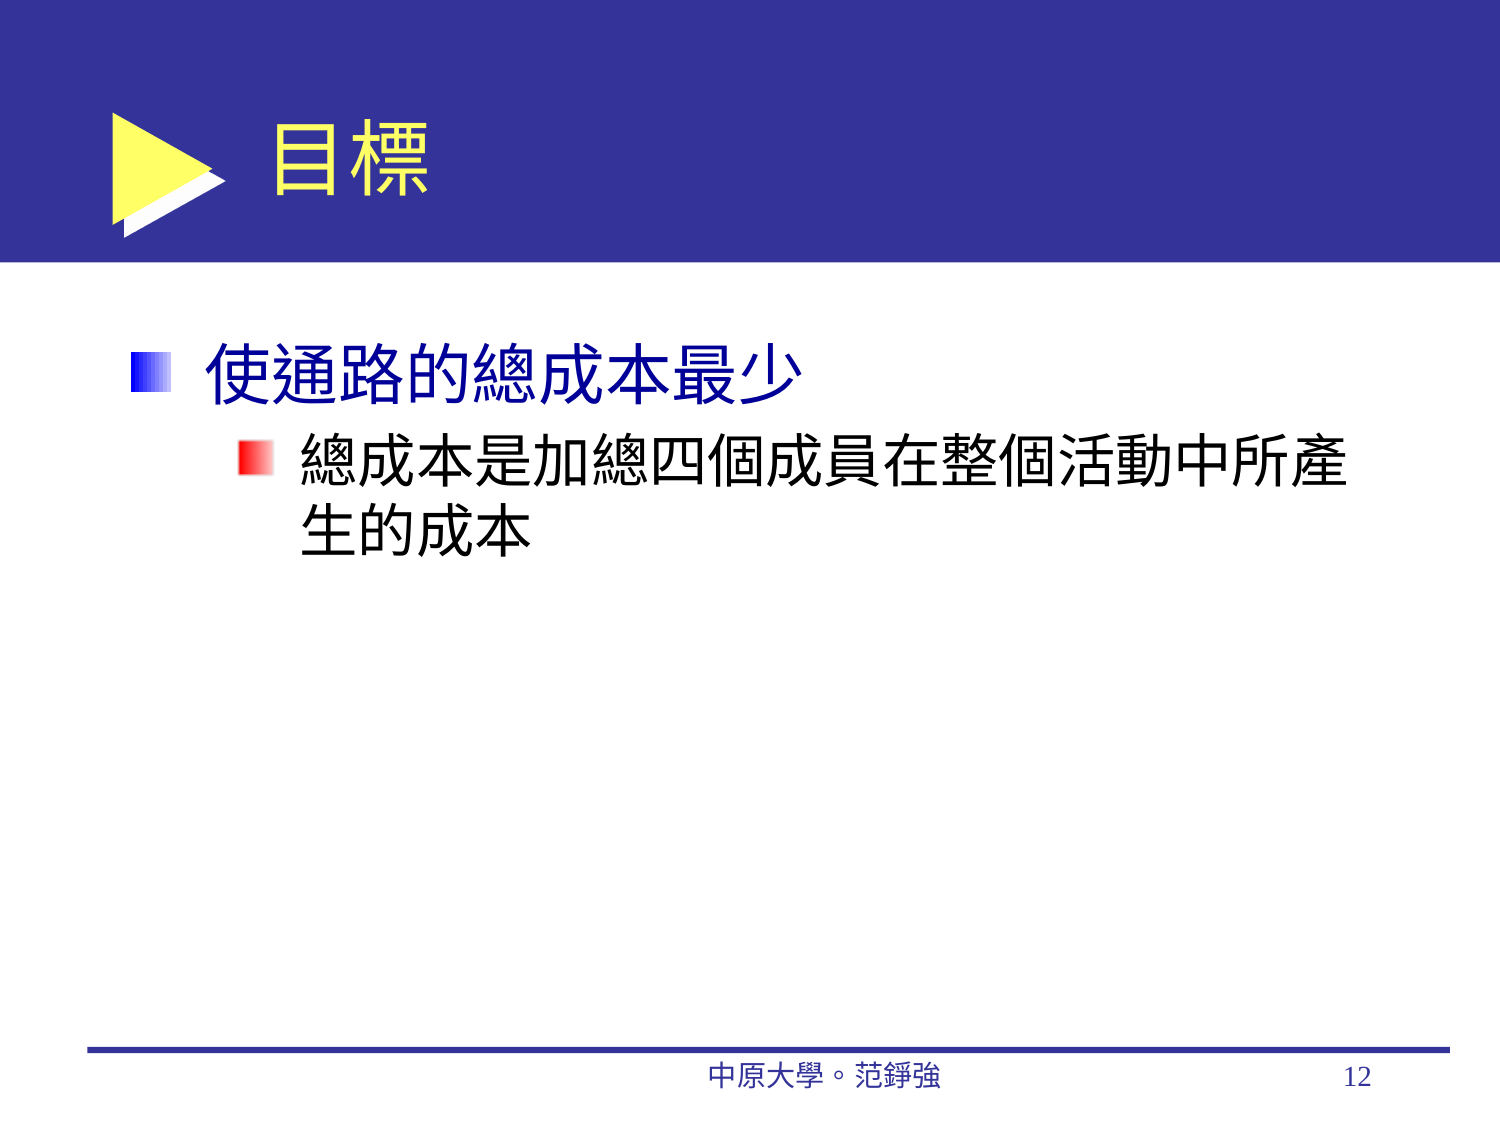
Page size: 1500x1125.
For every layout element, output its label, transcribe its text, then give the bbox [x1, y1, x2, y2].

picture [127, 349, 175, 396]
slide_number 12 [1074, 1050, 1388, 1125]
footer 中原大學。范錚強 [587, 1050, 1063, 1125]
list 使通路的總成本最少 總成本是加總四個成員在整個活動中所產生的成本 [112, 324, 1388, 1000]
picture [236, 438, 278, 480]
title 目標 [249, 62, 1388, 250]
